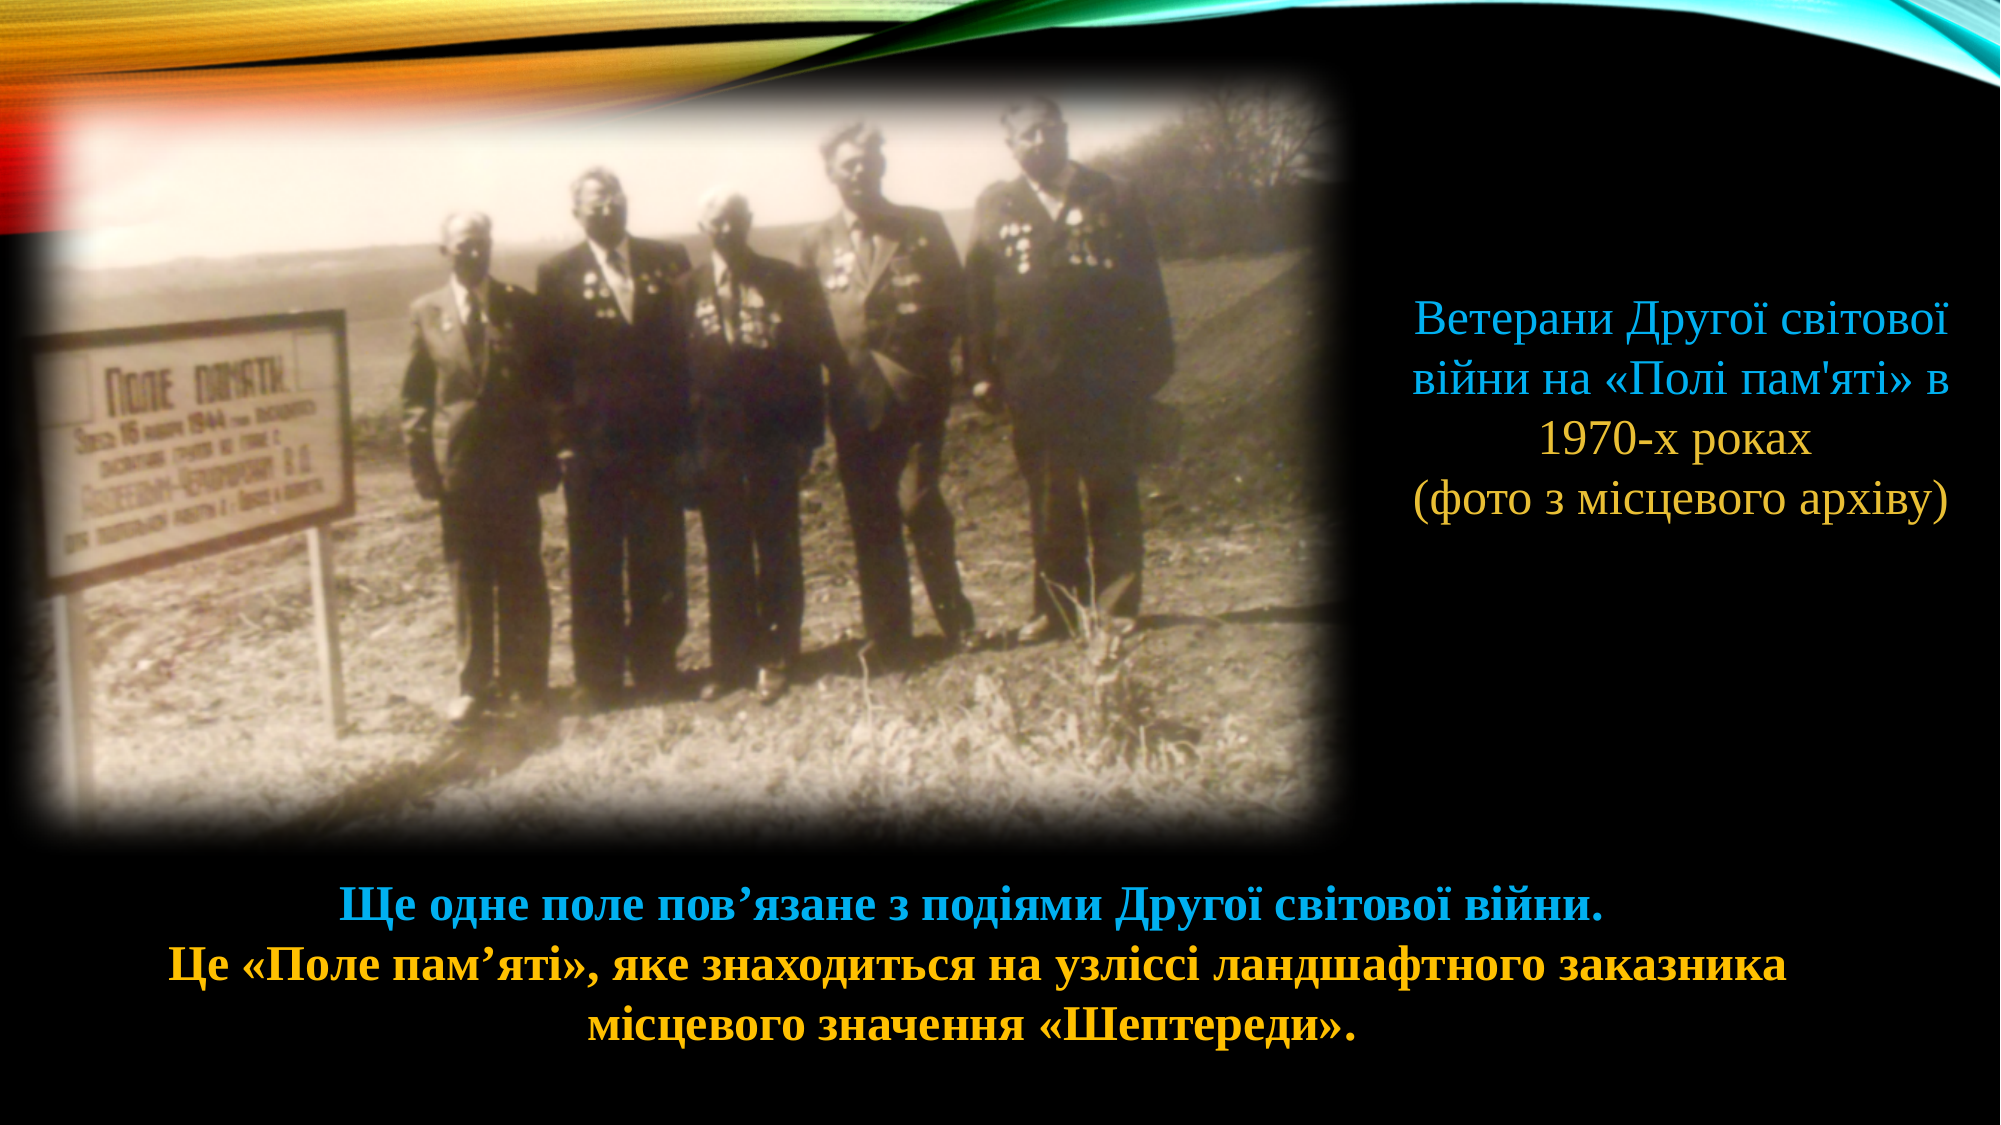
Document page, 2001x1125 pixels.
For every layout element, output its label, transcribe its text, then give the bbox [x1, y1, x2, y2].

picture [0, 0, 2000, 864]
text_box Ветерани Другої світової війни на «Полі пам'яті» в 1970-х роках (фото з місцевого архіву) [1363, 277, 2000, 533]
text_box Ще одне поле пов’язане з подіями Другої світової війни. Це «Поле пам’яті», яке знаходиться на узліссі ландшафтного заказника місцевого значення «Шептереди». [95, 862, 1861, 1058]
